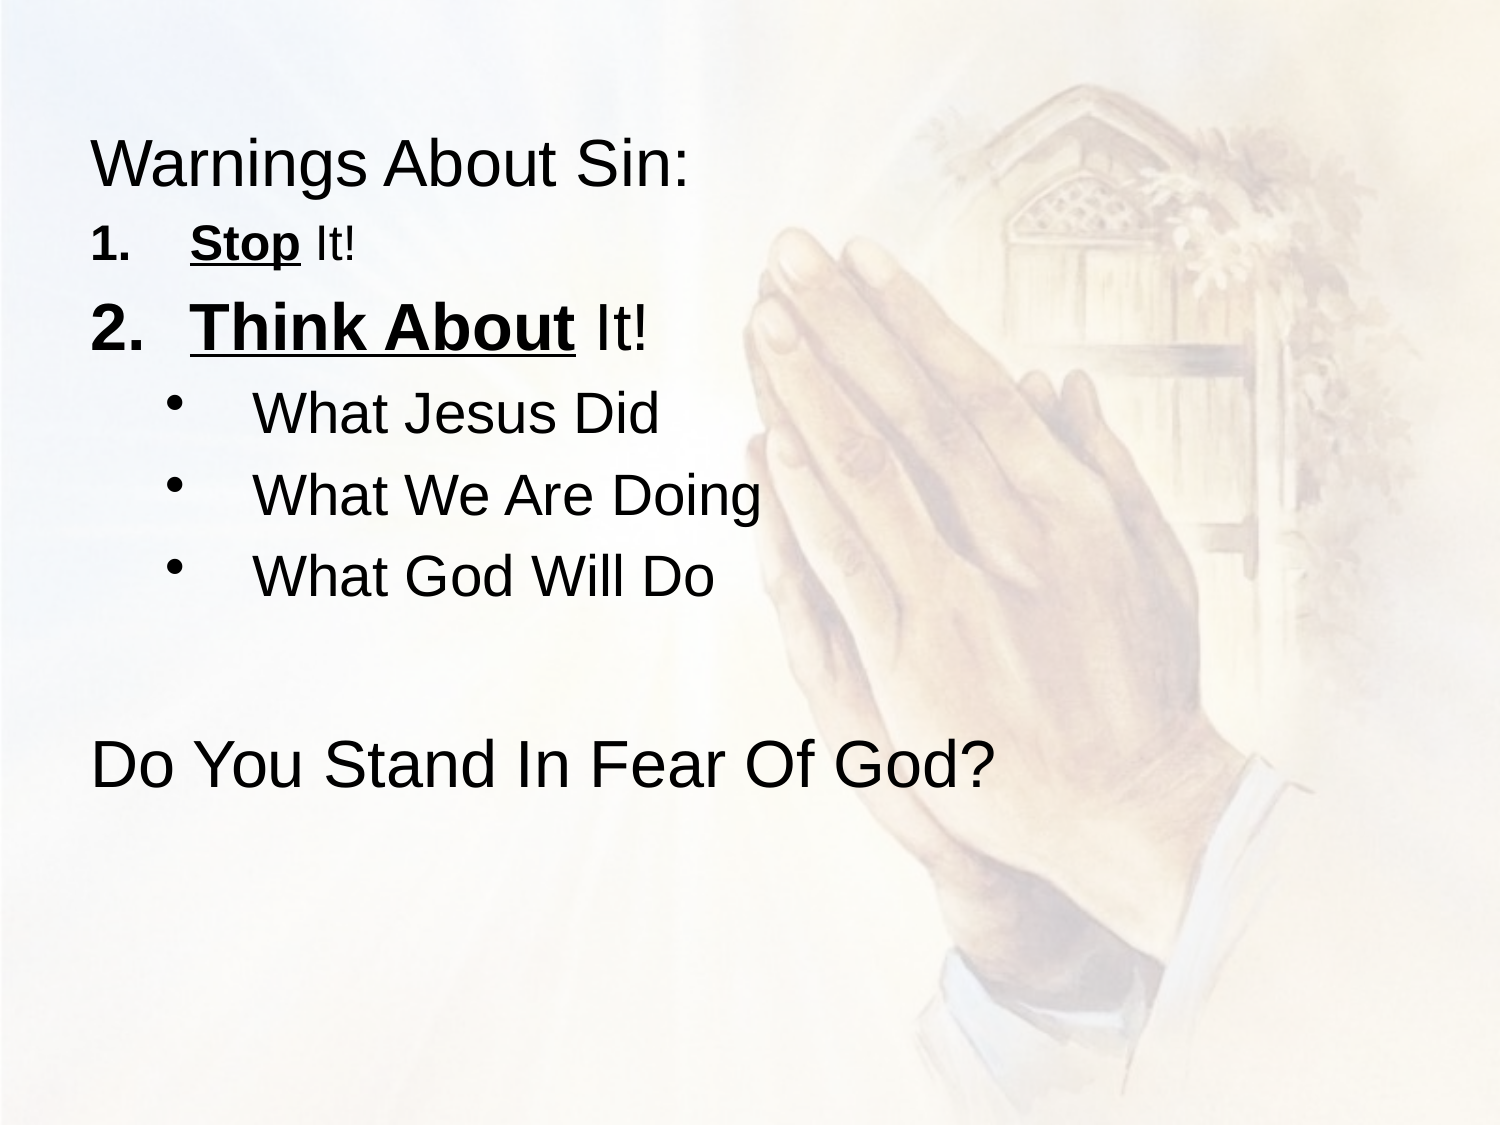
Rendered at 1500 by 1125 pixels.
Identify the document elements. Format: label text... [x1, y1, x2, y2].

list Warnings About Sin: Stop It! Think About It! What Jesus Did What We Are Doing What God Will Do Do You Stand In Fear Of God? [75, 112, 1425, 1005]
